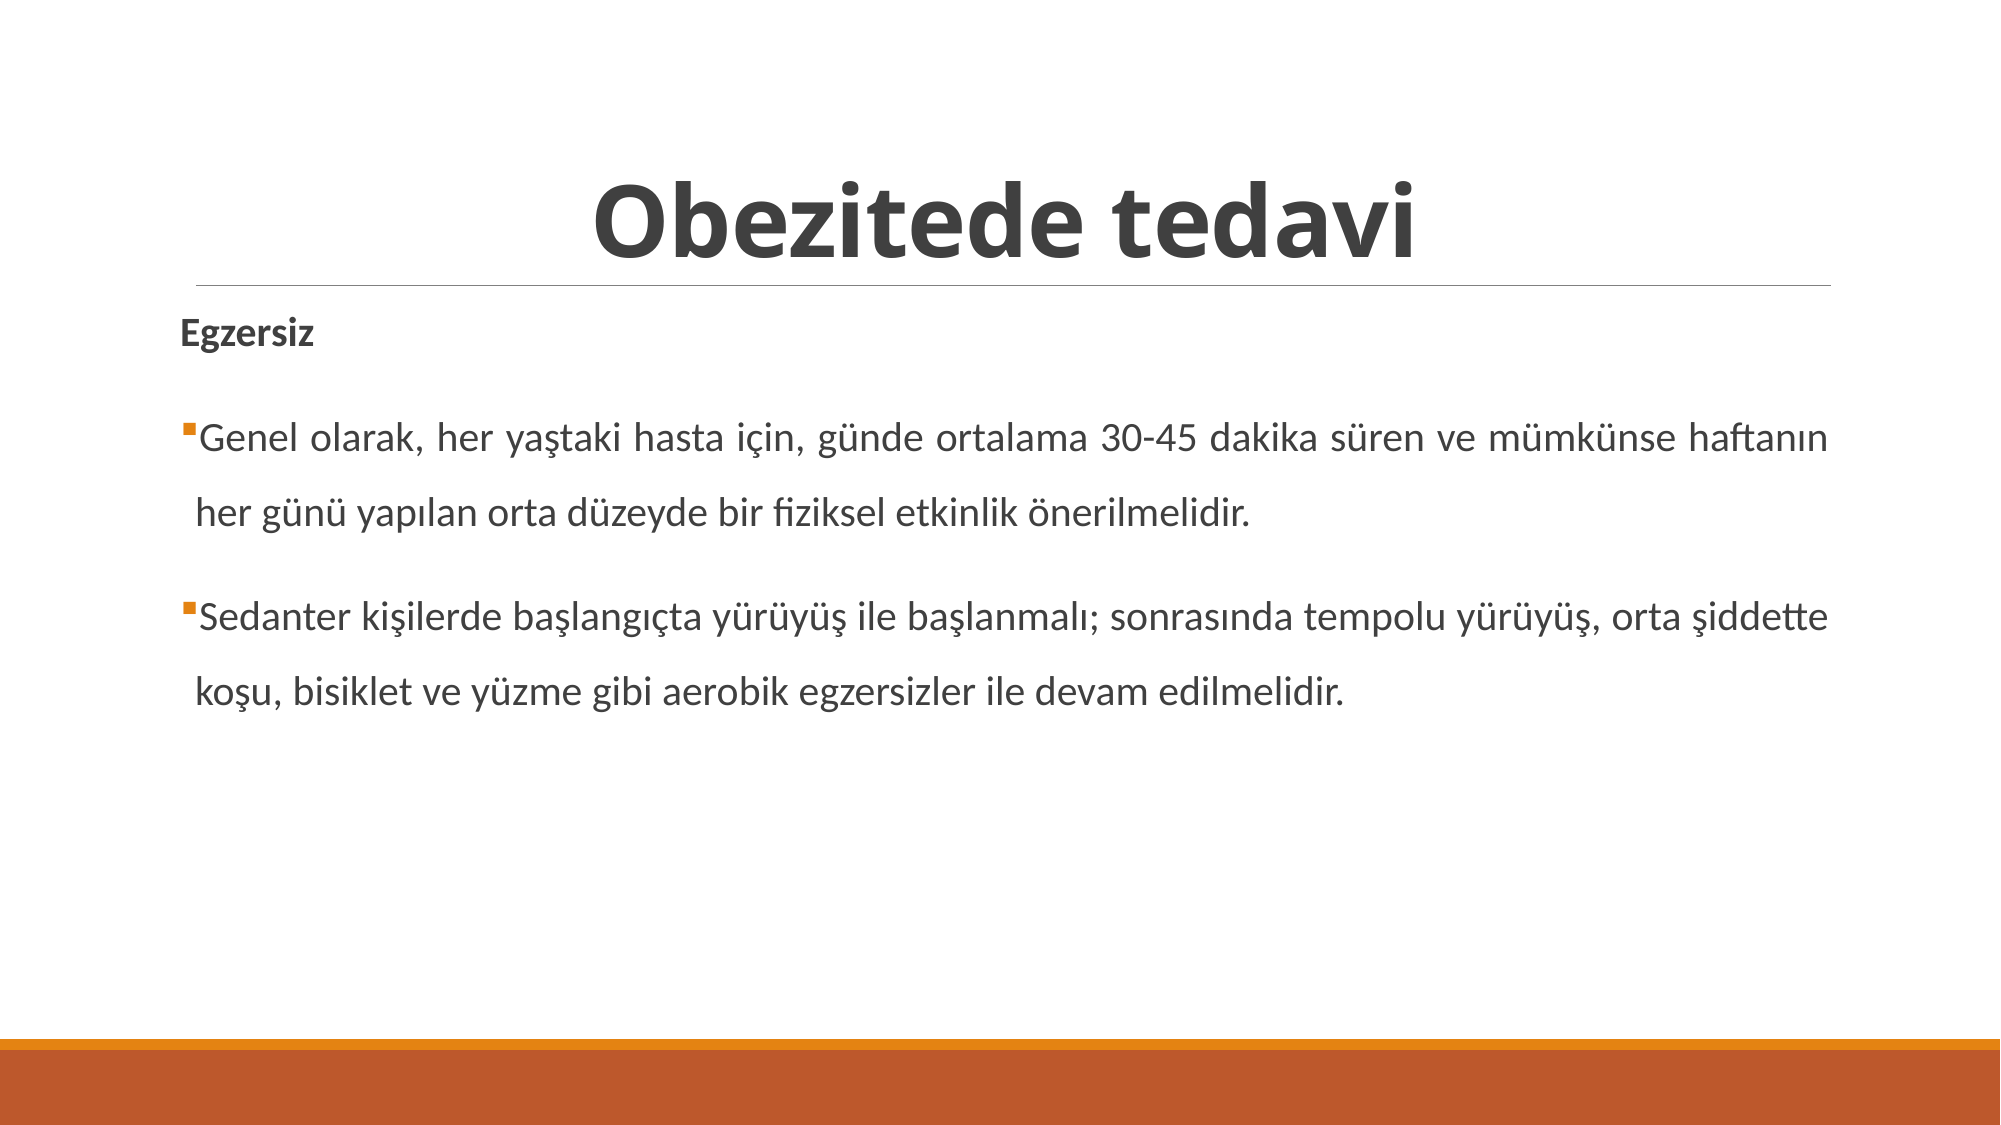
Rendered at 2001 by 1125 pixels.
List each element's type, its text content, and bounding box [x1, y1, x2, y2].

title Obezitede tedavi [180, 47, 1830, 285]
list Egzersiz Genel olarak, her yaştaki hasta için, günde ortalama 30-45 dakika süren ve mümkünse haftanın her günü yapılan orta düzeyde bir fiziksel etkinlik önerilmelidir. Sedanter kişilerde başlangıçta yürüyüş ile başlanmalı; sonrasında tempolu yürüyüş, orta şiddette koşu, bisiklet ve yüzme gibi aerobik egzersizler ile devam edilmelidir. [180, 302, 1830, 963]
